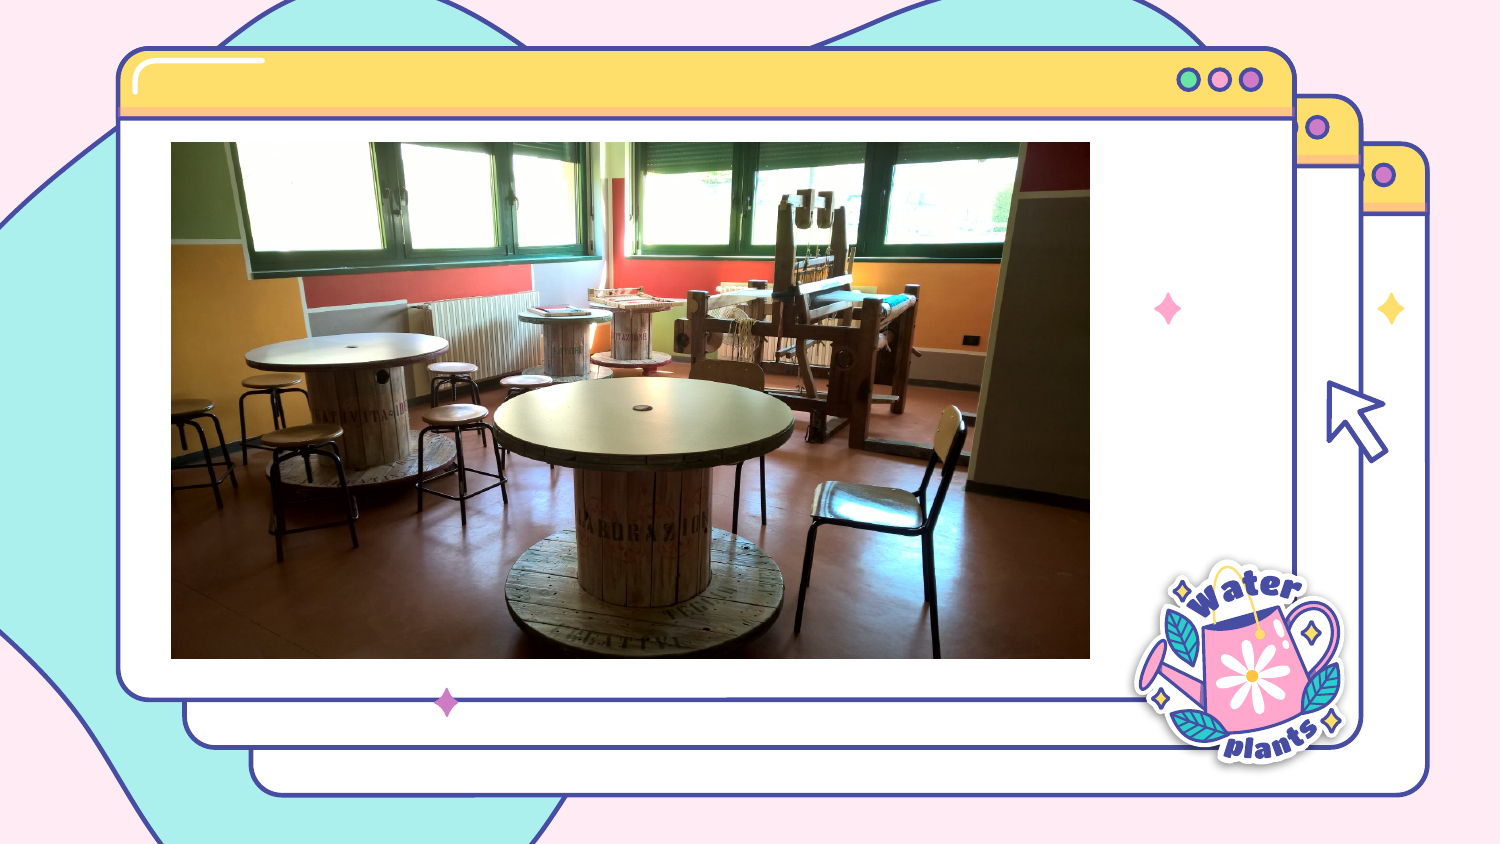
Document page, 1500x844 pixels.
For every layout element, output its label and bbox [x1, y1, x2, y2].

text_box [1123, 559, 1355, 765]
text_box [1326, 380, 1390, 464]
text_box [1154, 292, 1182, 325]
picture [171, 142, 1090, 660]
